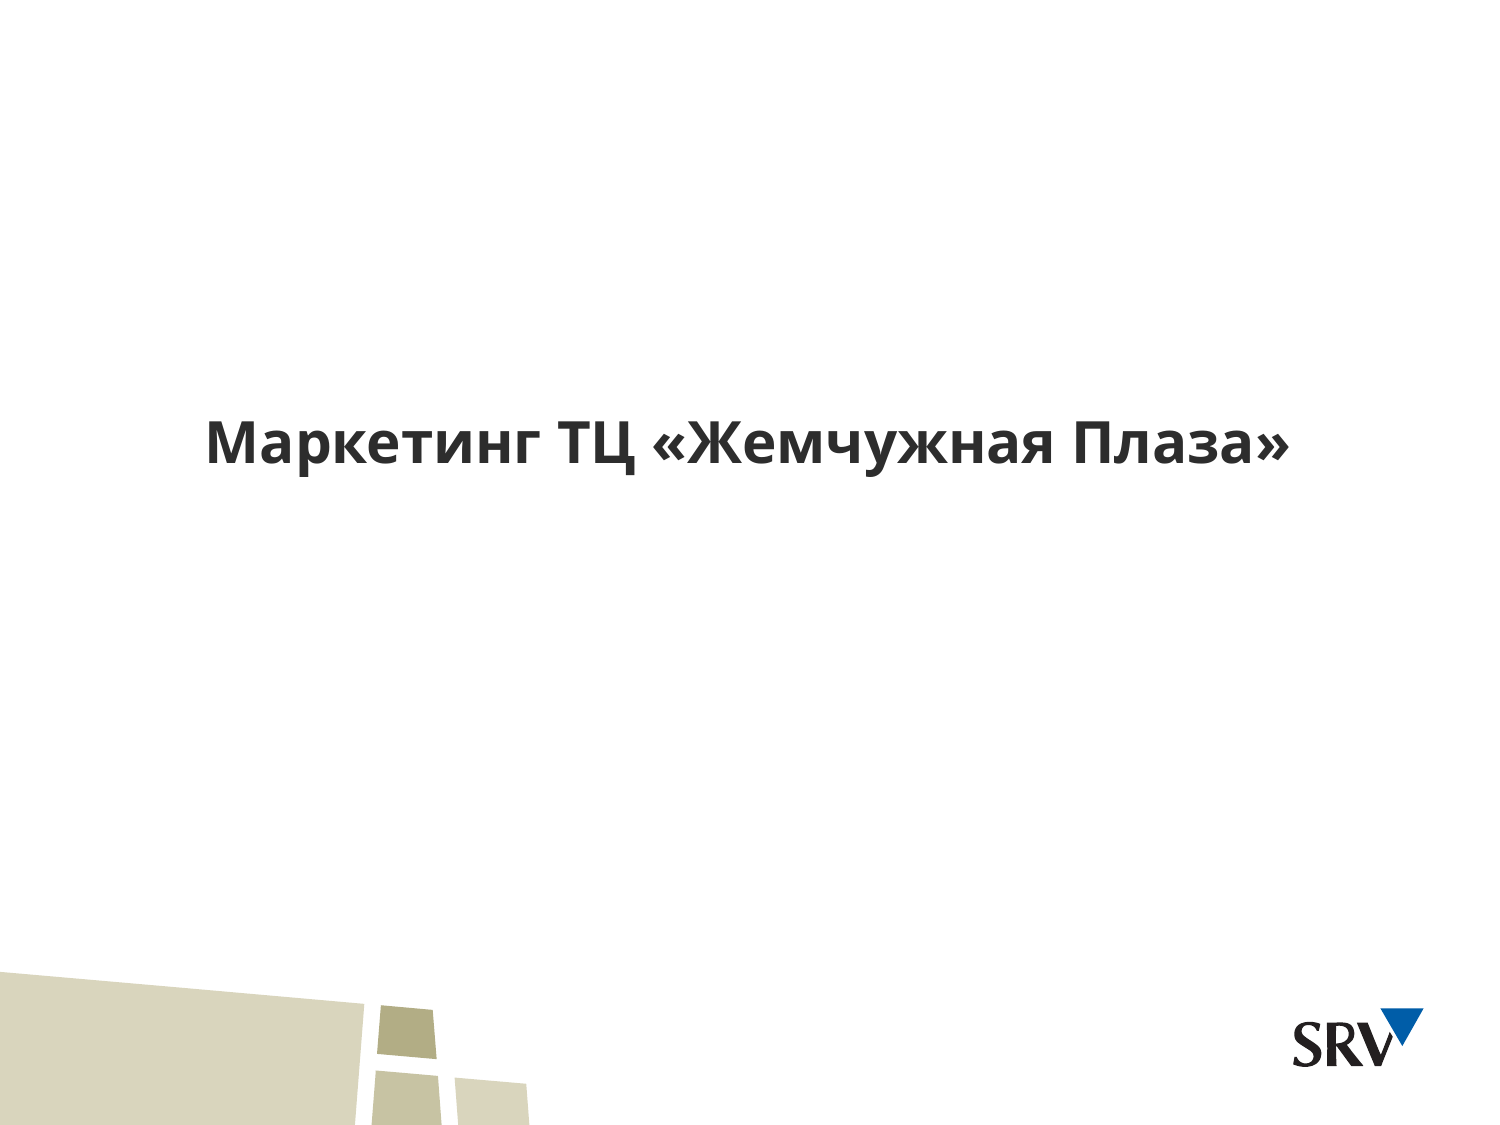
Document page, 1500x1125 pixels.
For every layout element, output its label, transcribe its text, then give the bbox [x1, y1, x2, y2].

text_box Маркетинг ТЦ «Жемчужная Плаза» [169, 376, 1327, 483]
